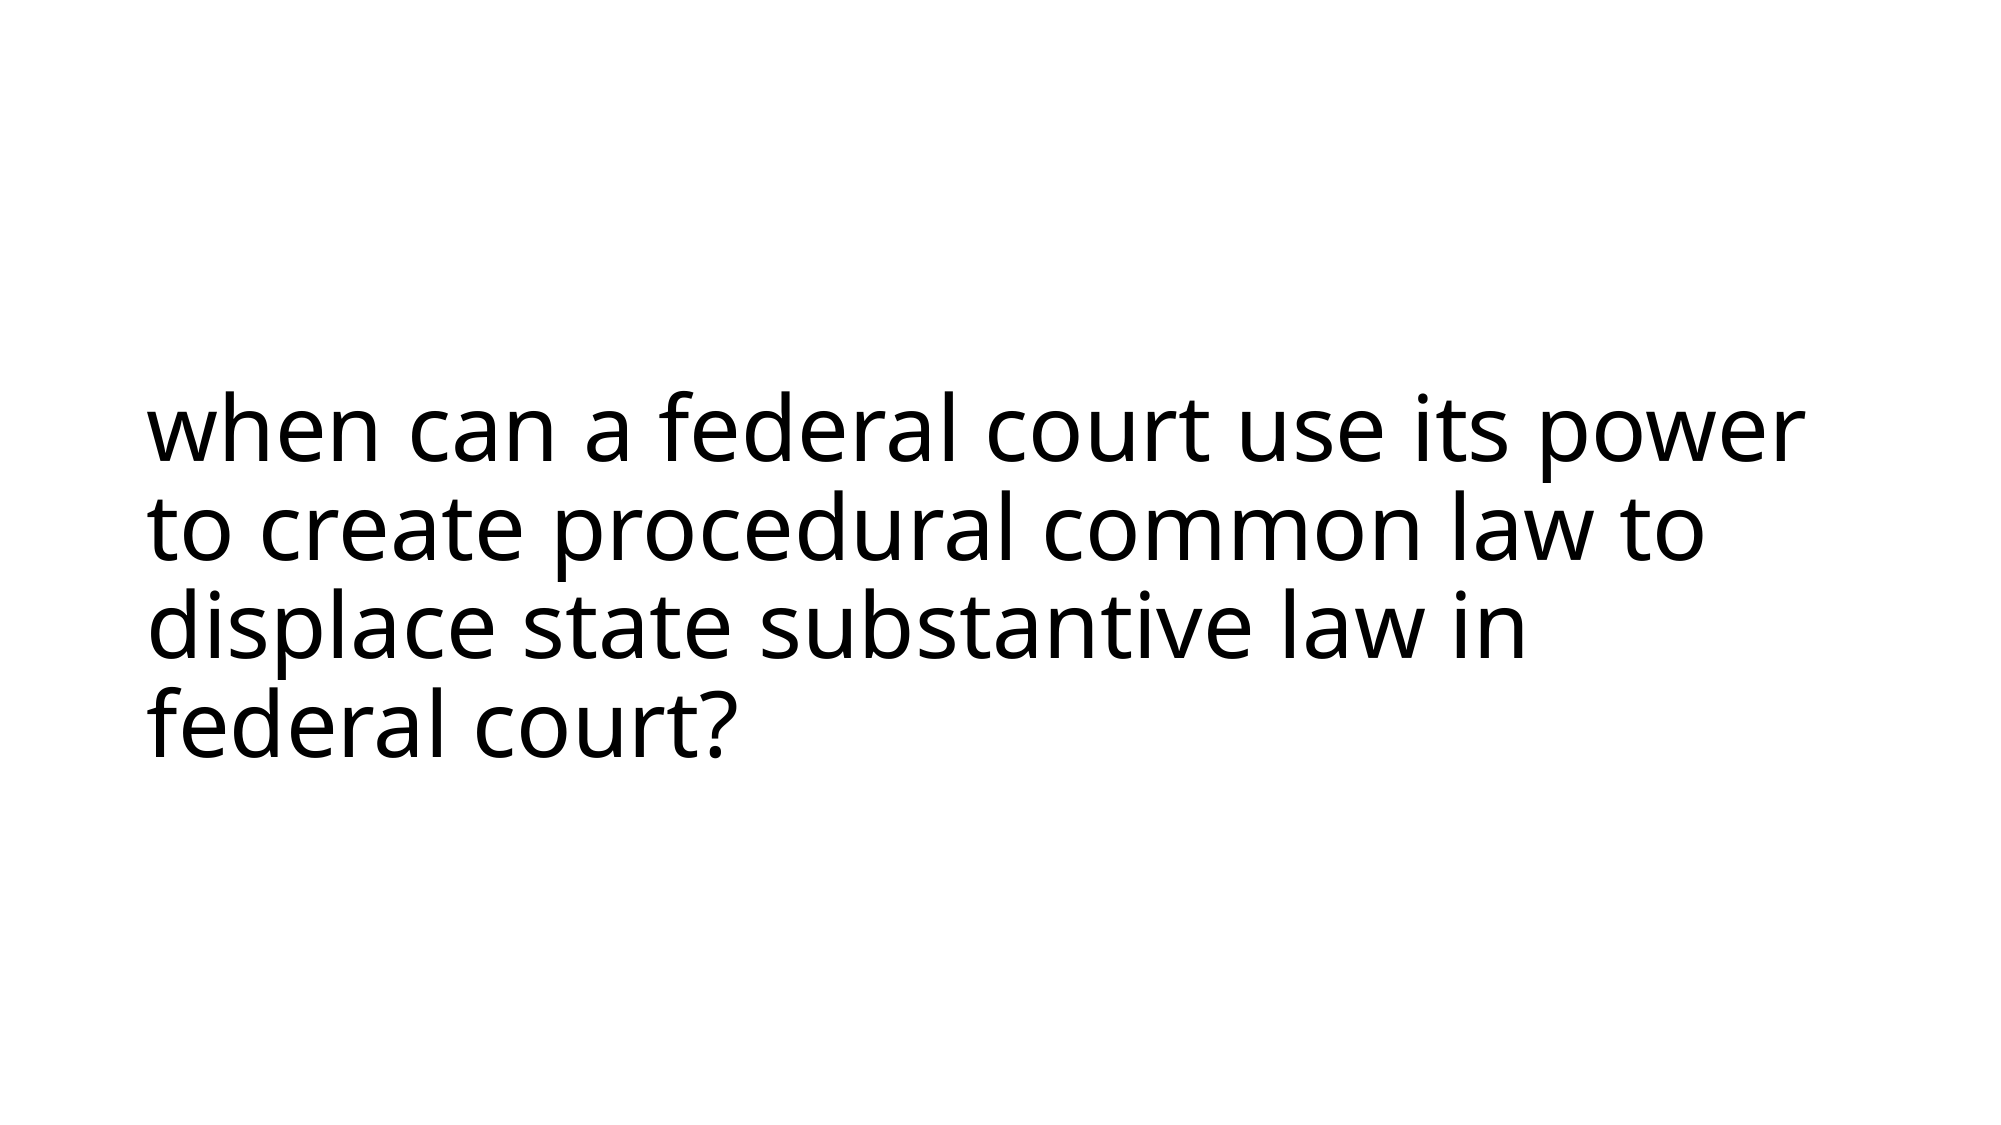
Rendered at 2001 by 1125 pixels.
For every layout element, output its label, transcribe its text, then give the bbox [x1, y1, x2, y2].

title when can a federal court use its power to create procedural common law to displace state substantive law in federal court? [131, 59, 1863, 1100]
